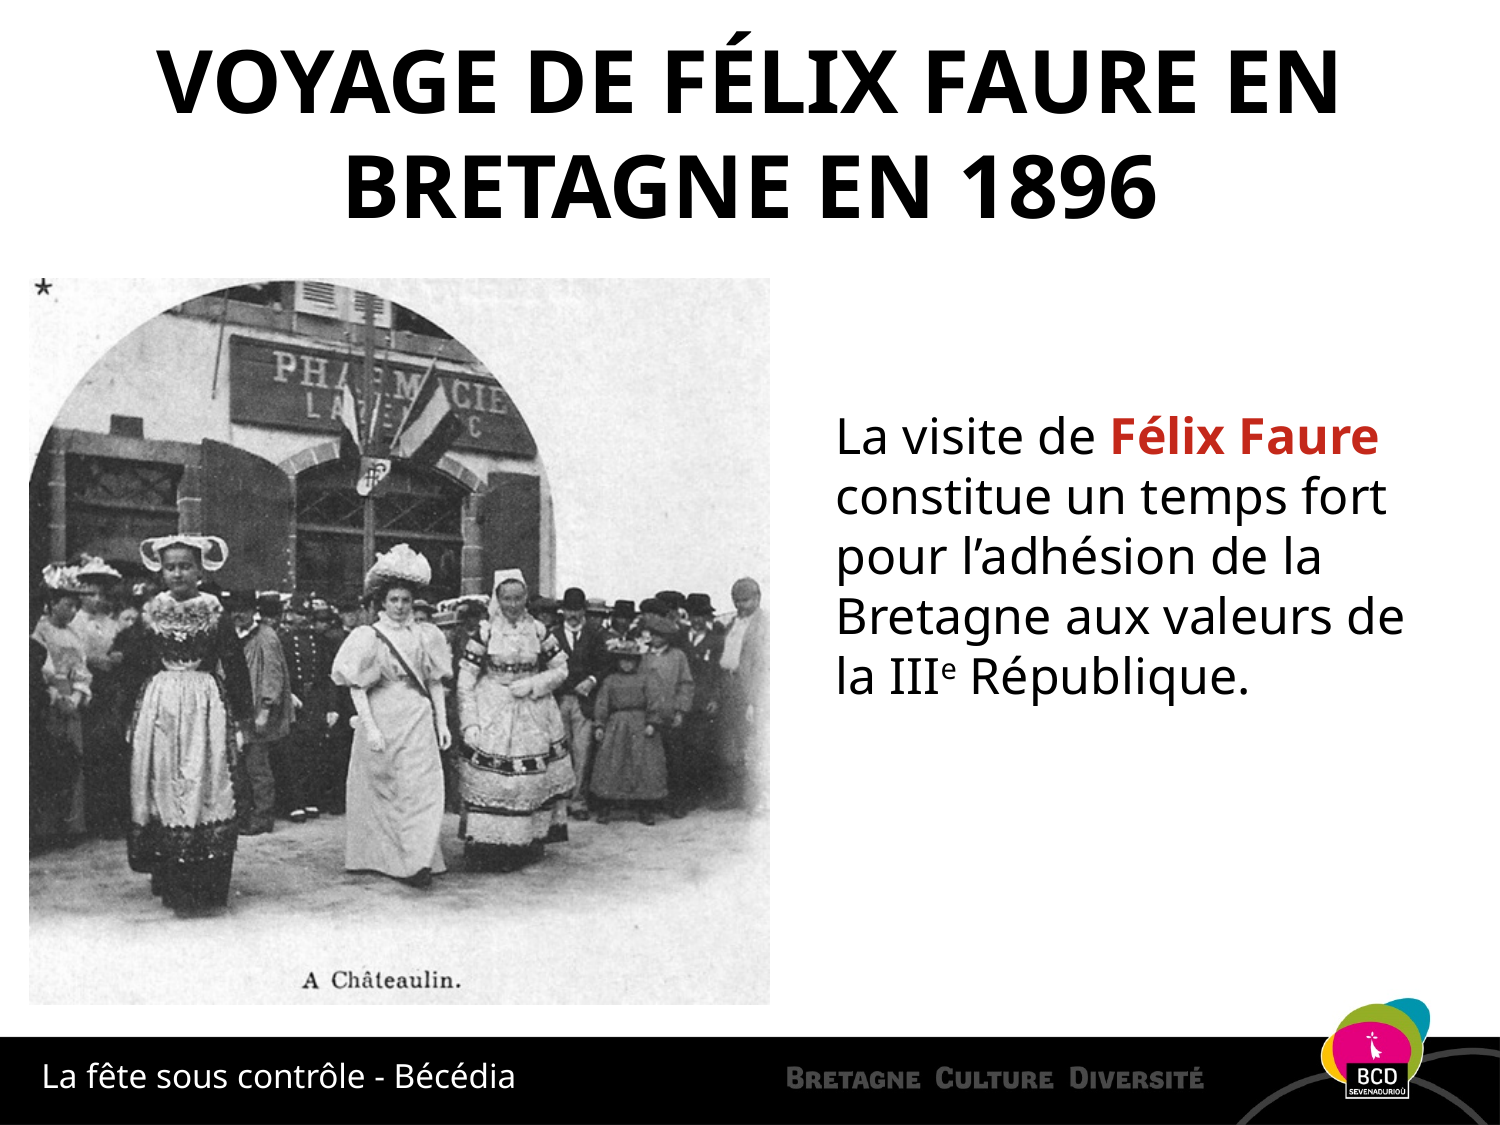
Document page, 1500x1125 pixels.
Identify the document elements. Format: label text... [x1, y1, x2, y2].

text_box La fête sous contrôle - Bécédia [26, 1048, 532, 1103]
text_box Voyage de Félix Faure en Bretagne en 1896 [0, 19, 1500, 244]
text_box La visite de Félix Faure constitue un temps fort pour l’adhésion de la Bretagne aux valeurs de la IIIe République. [820, 397, 1430, 757]
picture [0, 278, 1500, 1125]
